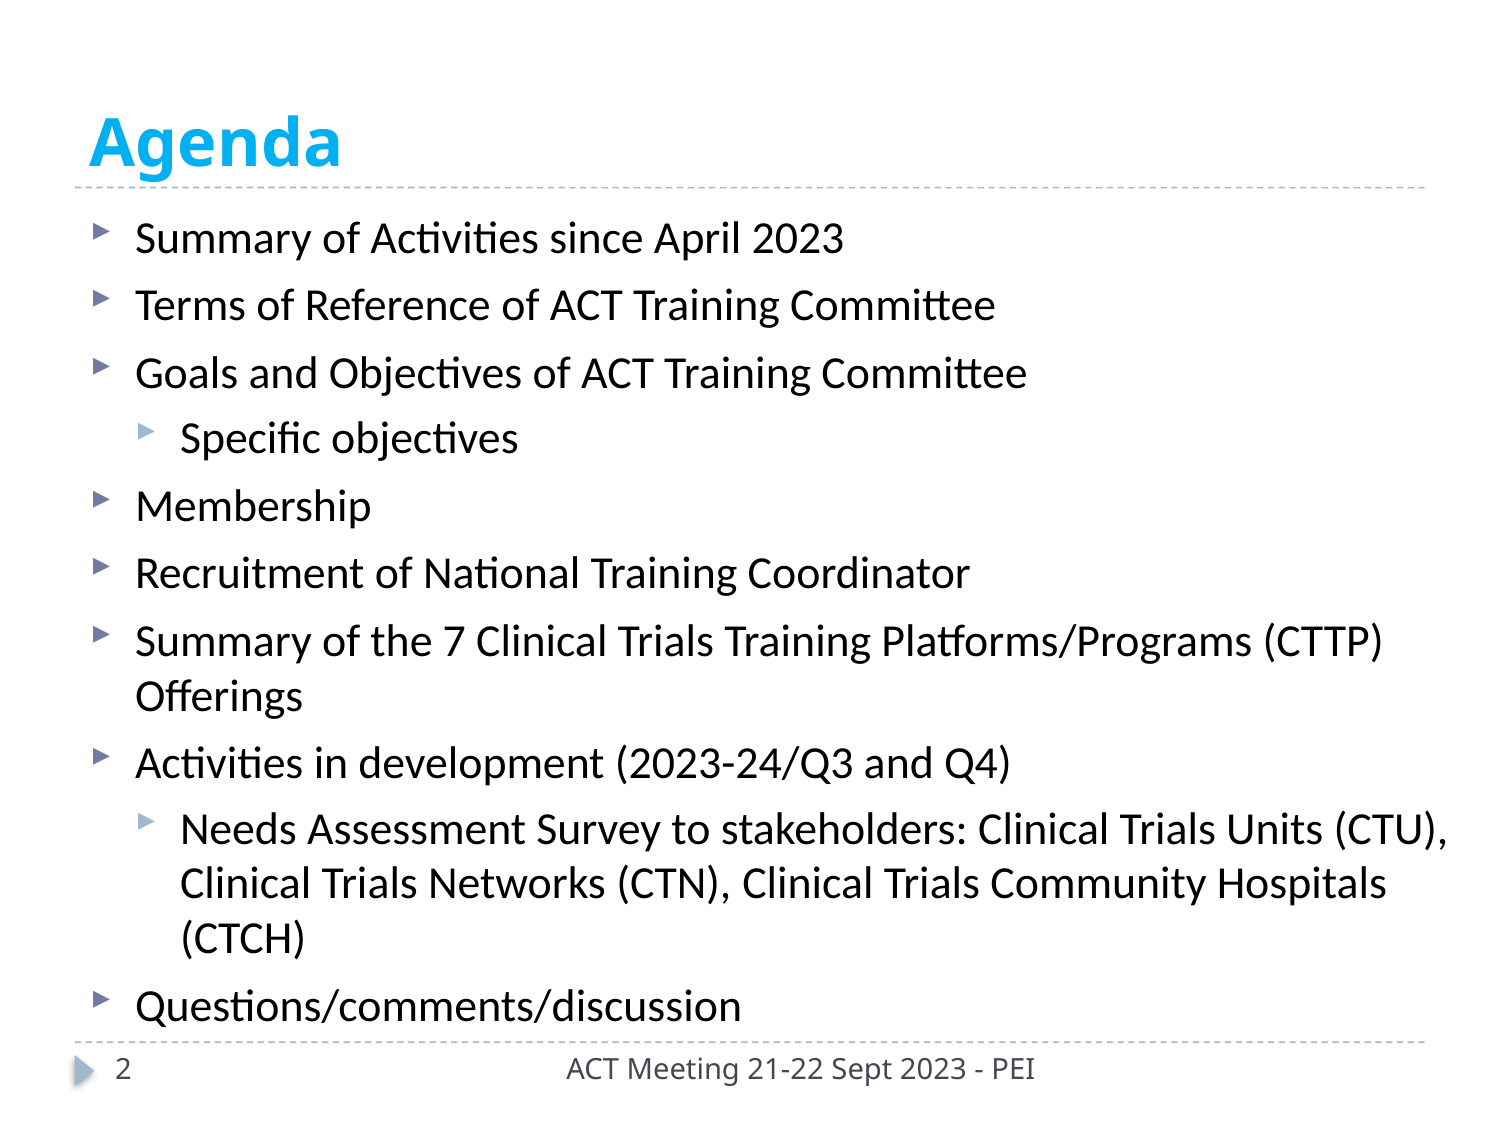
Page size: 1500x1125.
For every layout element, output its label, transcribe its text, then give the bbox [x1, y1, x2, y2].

footer ACT Meeting 21-22 Sept 2023 - PEI [475, 1042, 1051, 1103]
title Agenda [75, 24, 1425, 188]
list Summary of Activities since April 2023 Terms of Reference of ACT Training Committee Goals and Objectives of ACT Training Committee Specific objectives Membership Recruitment of National Training Coordinator Summary of the 7 Clinical Trials Training Platforms/Programs (CTTP) Offerings Activities in development (2023-24/Q3 and Q4) Needs Assessment Survey to stakeholders: Clinical Trials Units (CTU), Clinical Trials Networks (CTN), Clinical Trials Community Hospitals (CTCH) Questions/comments/discussion [75, 200, 1500, 1010]
slide_number 2 [100, 1042, 426, 1103]
